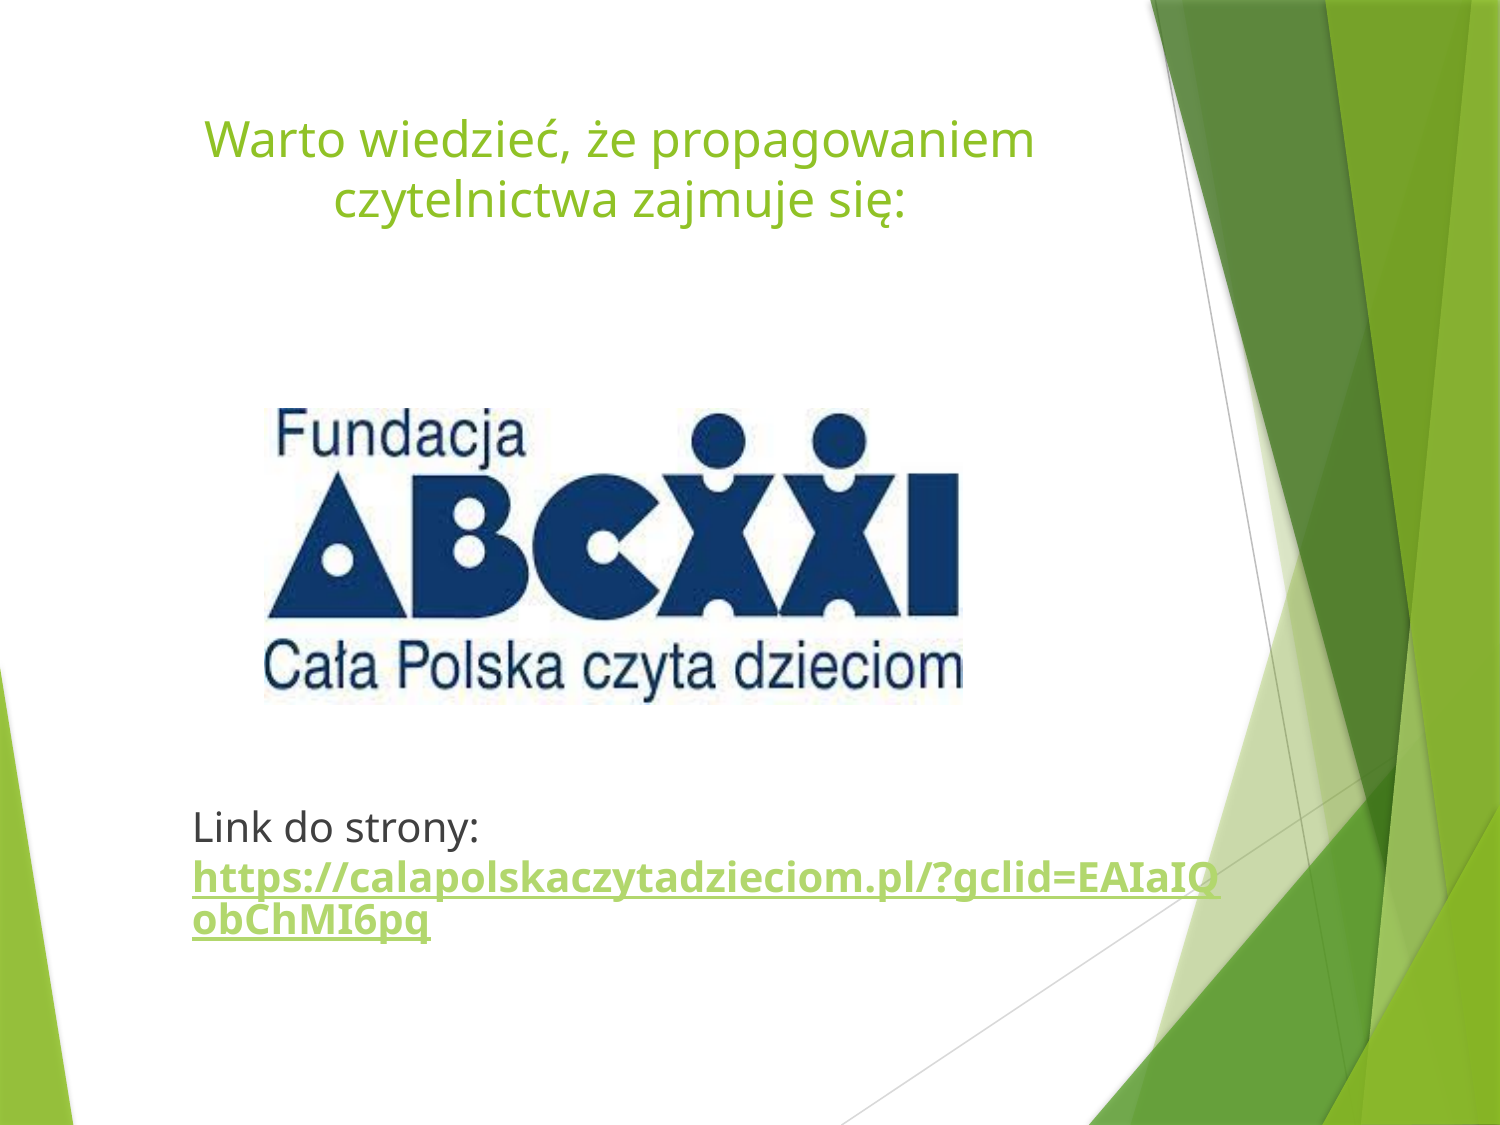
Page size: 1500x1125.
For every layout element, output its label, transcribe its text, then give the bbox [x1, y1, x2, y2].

title Warto wiedzieć, że propagowaniem czytelnictwa zajmuje się: [99, 99, 1142, 317]
list Link do strony: https://calapolskaczytadzieciom.pl/?gclid=EAIaIQobChMI6pq [176, 345, 1236, 955]
picture [263, 408, 964, 705]
